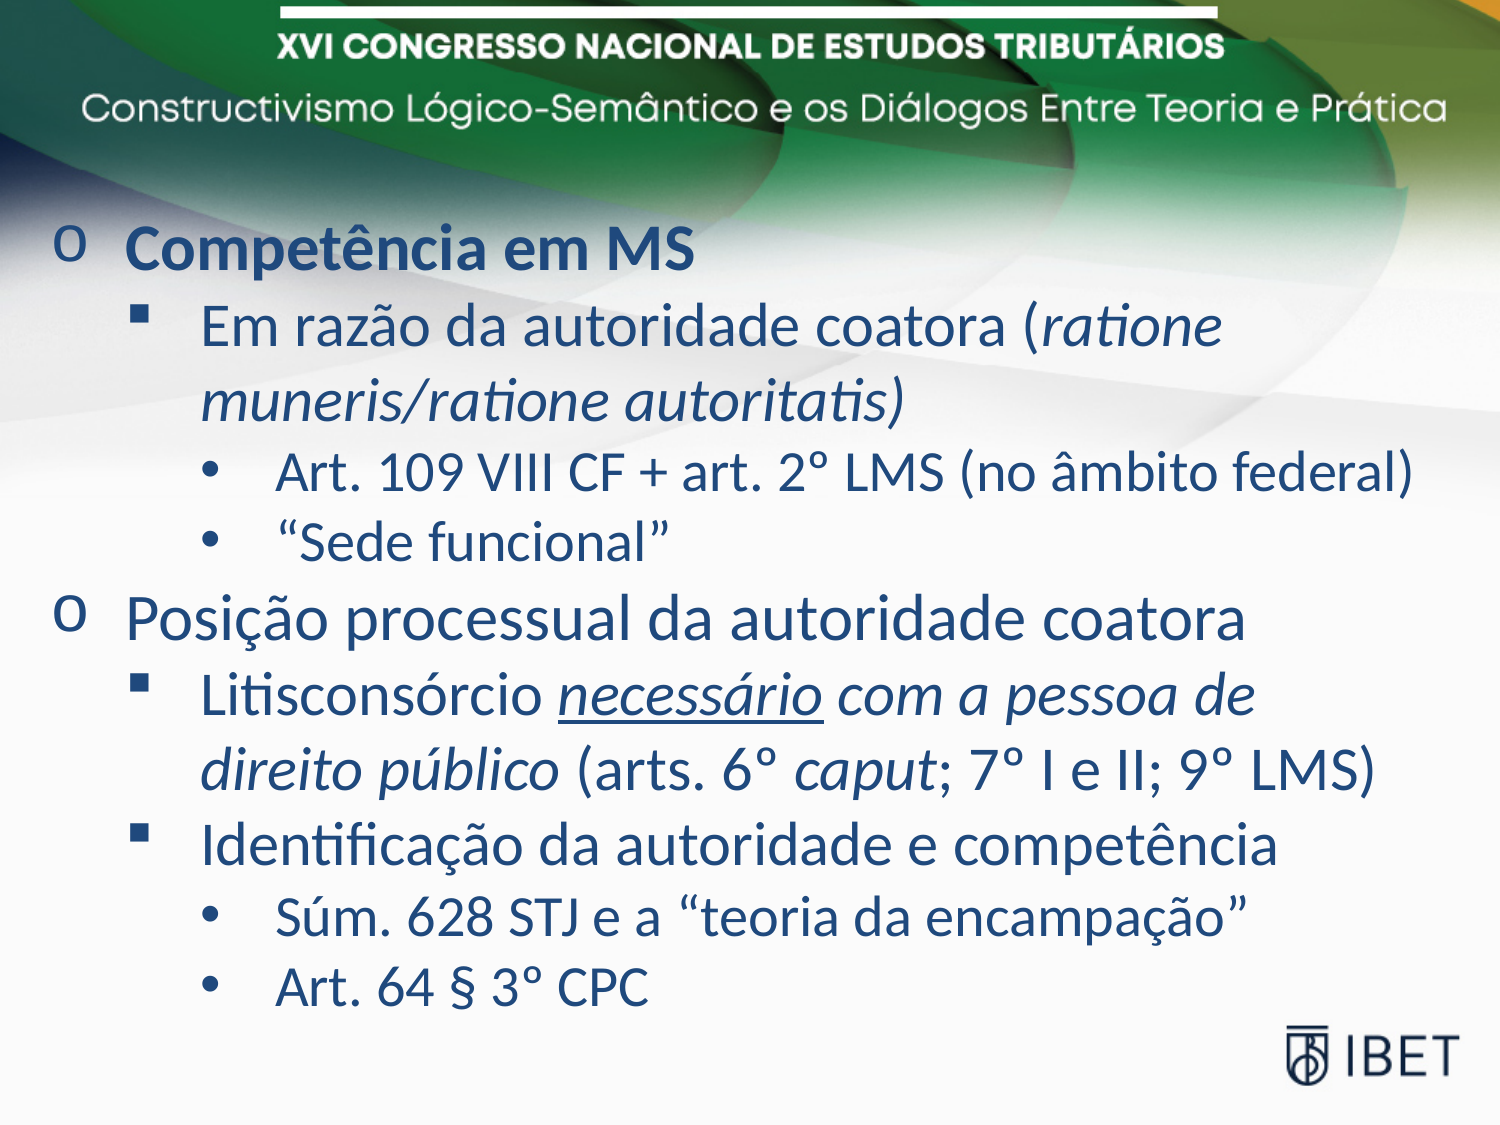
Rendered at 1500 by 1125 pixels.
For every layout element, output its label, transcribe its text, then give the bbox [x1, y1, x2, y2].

text_box Competência em MS Em razão da autoridade coatora (ratione muneris/ratione autoritatis) Art. 109 VIII CF + art. 2º LMS (no âmbito federal) “Sede funcional” Posição processual da autoridade coatora Litisconsórcio necessário com a pessoa de direito público (arts. 6º caput; 7º I e II; 9º LMS) Identificação da autoridade e competência Súm. 628 STJ e a “teoria da encampação” Art. 64 § 3º CPC [35, 196, 1441, 1026]
picture [0, 0, 1500, 1125]
